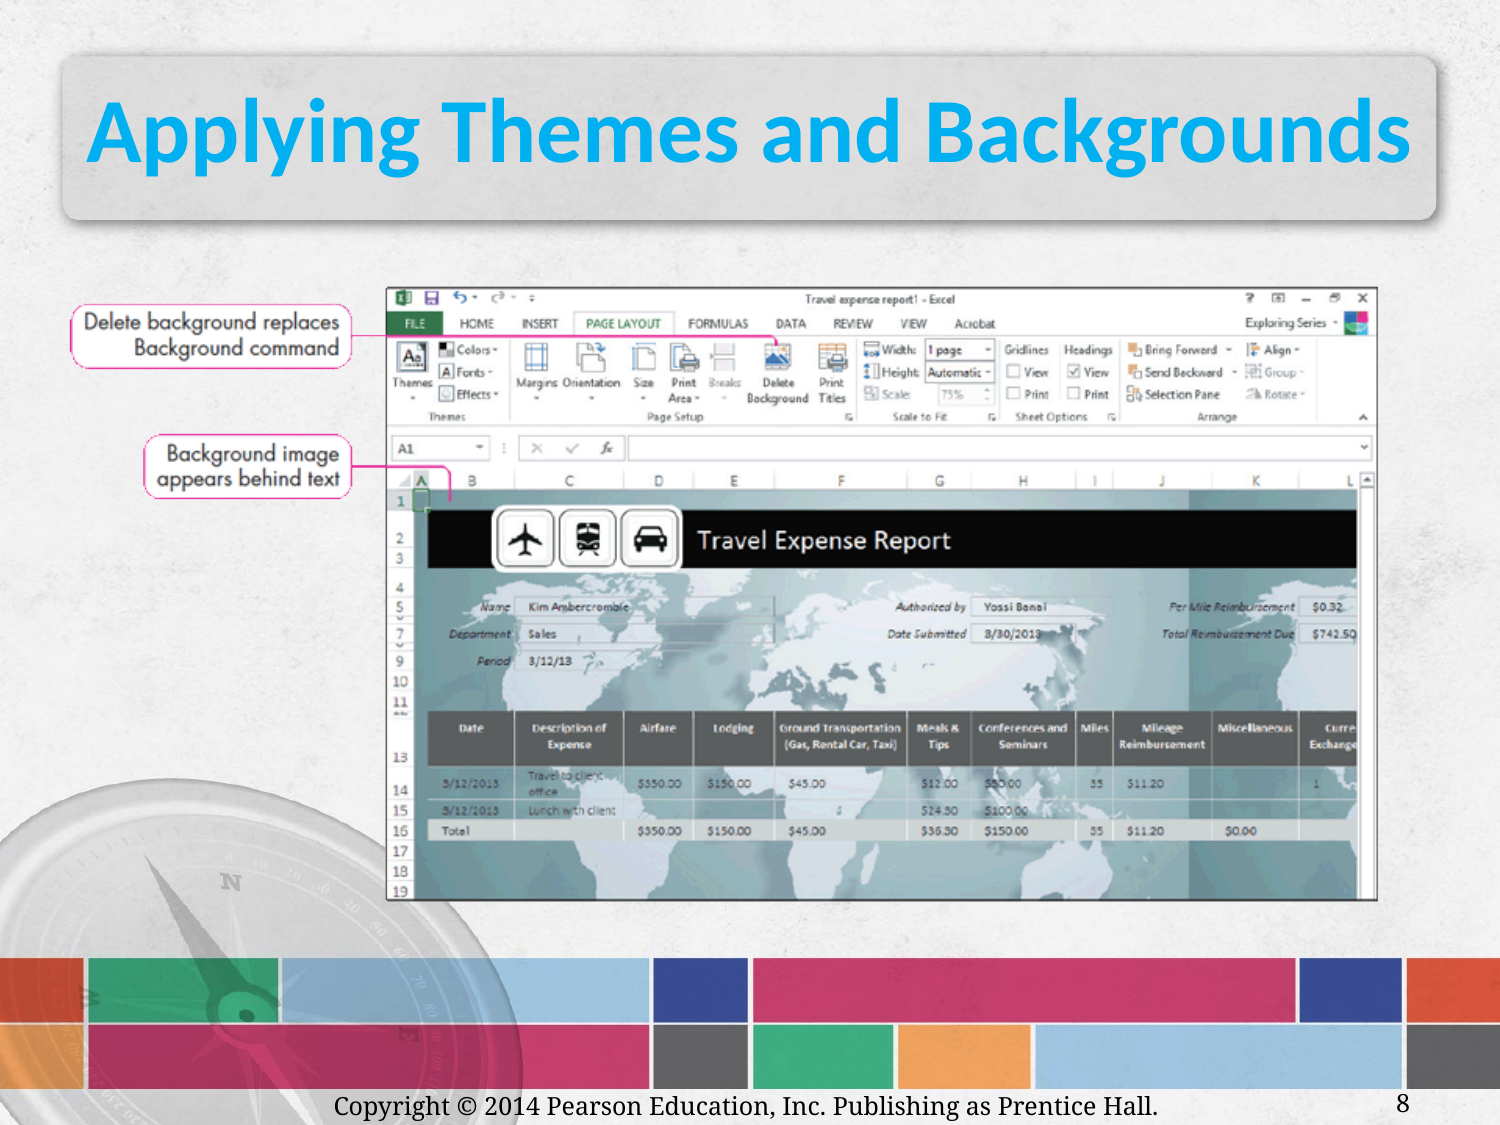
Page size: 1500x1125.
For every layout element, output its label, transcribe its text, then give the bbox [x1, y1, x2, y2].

slide_number 8 [1312, 1087, 1425, 1123]
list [62, 271, 1394, 913]
title Applying Themes and Backgrounds [62, 45, 1438, 233]
footer Copyright © 2014 Pearson Education, Inc. Publishing as Prentice Hall. [300, 1087, 1200, 1125]
picture [0, 0, 1500, 1125]
